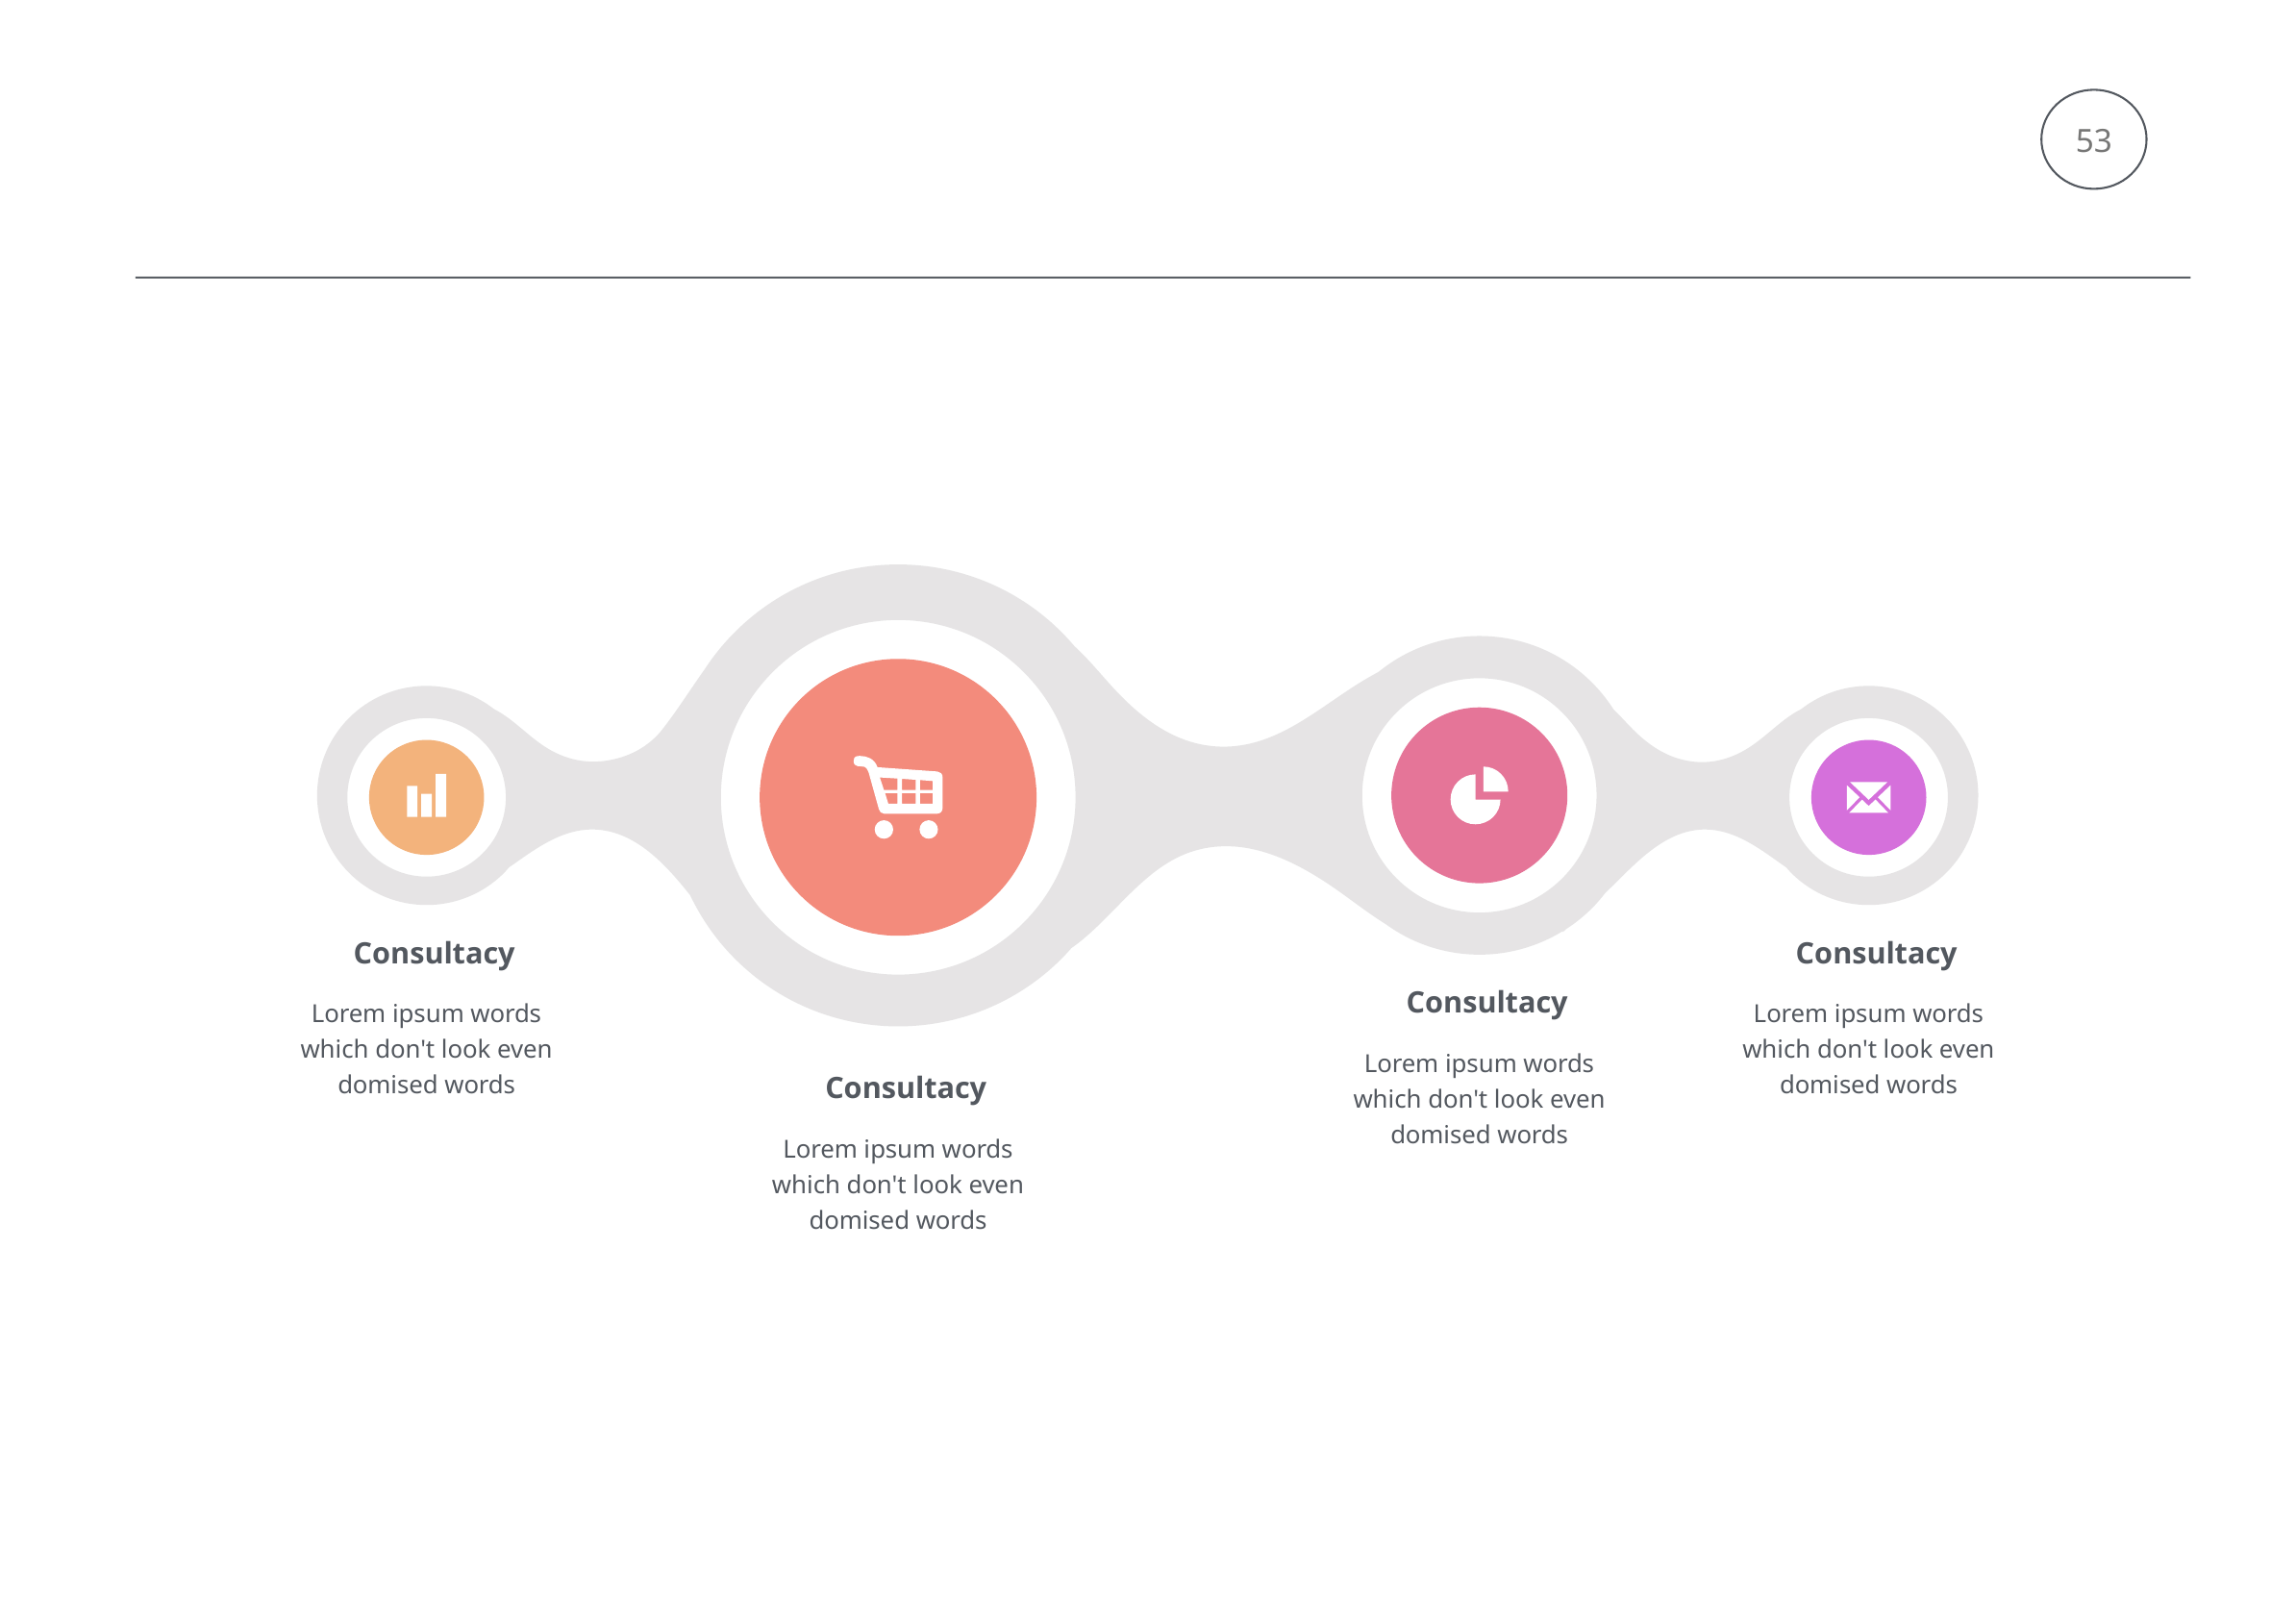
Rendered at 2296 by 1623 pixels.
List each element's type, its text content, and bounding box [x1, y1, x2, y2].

text_box [368, 739, 485, 856]
text_box Lorem ipsum words which don't look even domised words [754, 1110, 1043, 1251]
slide_number 53 [2039, 84, 2149, 191]
text_box [407, 786, 418, 817]
text_box [919, 820, 938, 839]
text_box Consultacy [1401, 973, 1573, 1023]
text_box [1878, 785, 1891, 811]
text_box Consultacy [1790, 923, 1962, 974]
text_box Lorem ipsum words which don't look even domised words [1724, 975, 2013, 1116]
text_box [1450, 774, 1501, 825]
text_box [874, 820, 893, 839]
text_box [436, 773, 447, 817]
text_box [1846, 785, 1860, 811]
text_box [760, 659, 1037, 936]
text_box [853, 756, 943, 814]
text_box [1849, 799, 1888, 813]
text_box [1483, 766, 1509, 792]
text_box Lorem ipsum words which don't look even domised words [282, 975, 571, 1116]
text_box [316, 564, 1979, 1027]
text_box Lorem ipsum words which don't look even domised words [1335, 1024, 1624, 1165]
text_box Consultacy [348, 923, 520, 974]
text_box [421, 793, 433, 817]
text_box Consultacy [820, 1059, 992, 1109]
text_box [1391, 707, 1568, 884]
text_box [1810, 739, 1927, 856]
text_box [1850, 782, 1888, 800]
